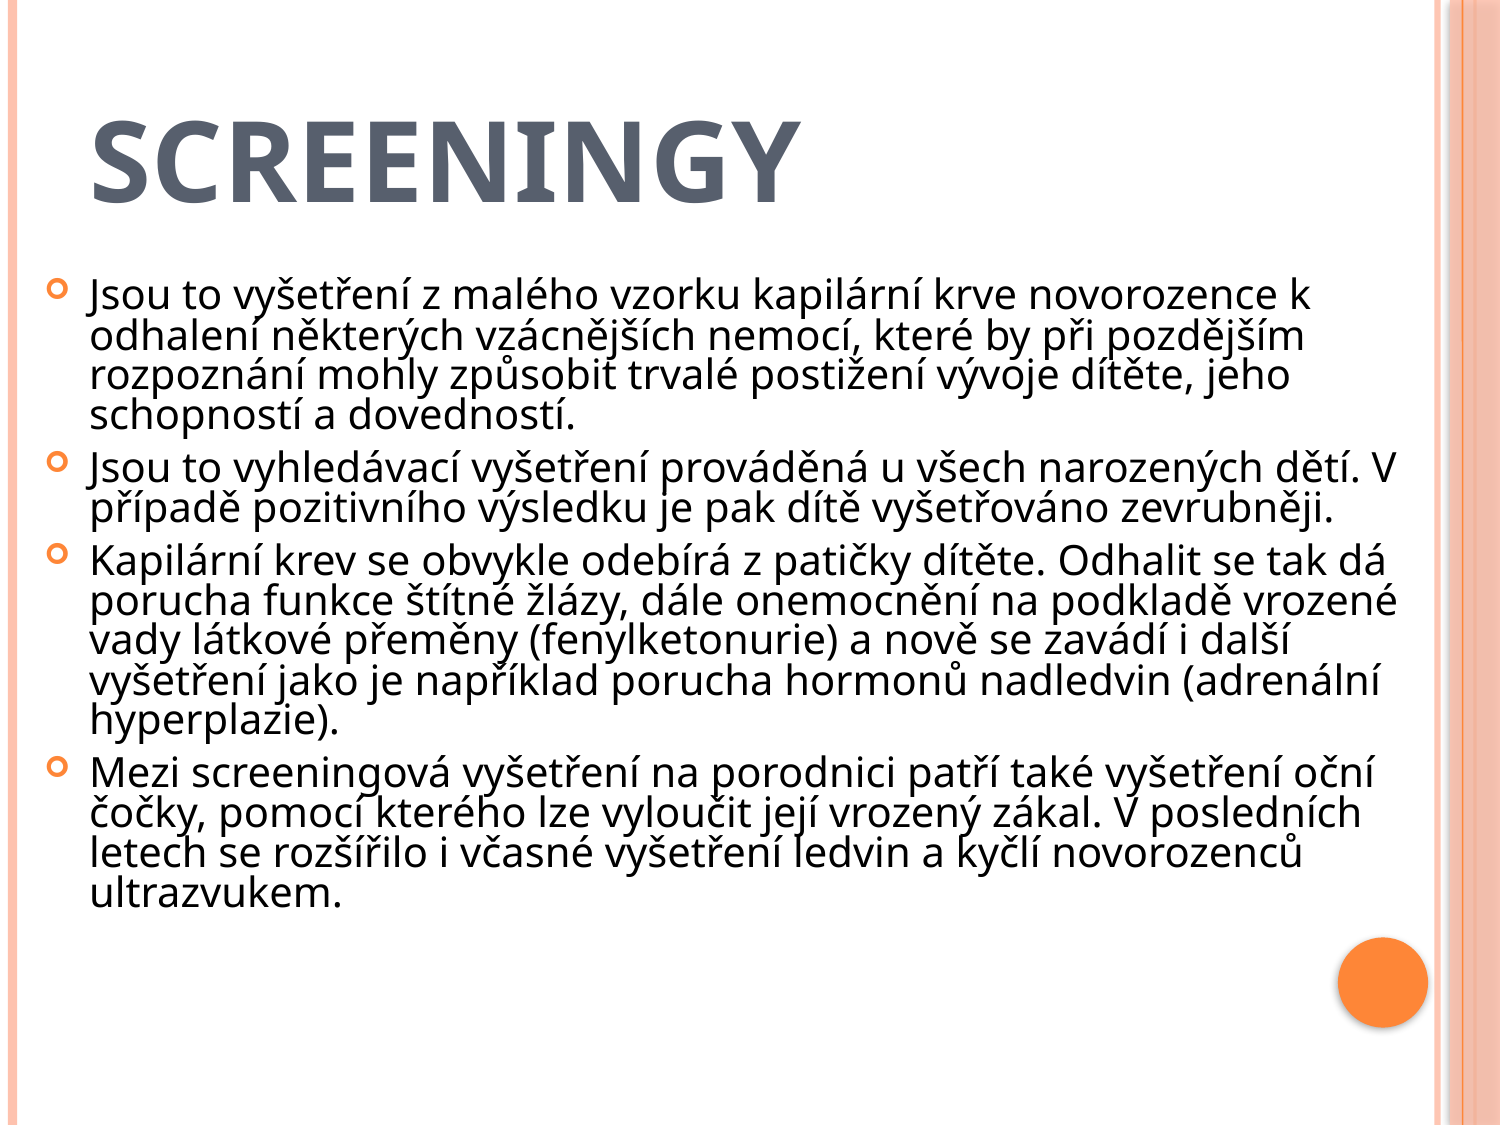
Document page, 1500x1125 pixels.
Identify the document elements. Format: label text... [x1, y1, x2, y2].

list Jsou to vyšetření z malého vzorku kapilární krve novorozence k odhalení některých vzácnějších nemocí, které by při pozdějším rozpoznání mohly způsobit trvalé postižení vývoje dítěte, jeho schopností a dovedností. Jsou to vyhledávací vyšetření prováděná u všech narozených dětí. V případě pozitivního výsledku je pak dítě vyšetřováno zevrubněji. Kapilární krev se obvykle odebírá z patičky dítěte. Odhalit se tak dá porucha funkce štítné žlázy, dále onemocnění na podkladě vrozené vady látkové přeměny (fenylketonurie) a nově se zavádí i další vyšetření jako je například porucha hormonů nadledvin (adrenální hyperplazie). Mezi screeningová vyšetření na porodnici patří také vyšetření oční čočky, pomocí kterého lze vyloučit její vrozený zákal. V posledních letech se rozšířilo i včasné vyšetření ledvin a kyčlí novorozenců ultrazvukem. [29, 208, 1425, 1005]
title SCREENINGY [75, 45, 1300, 208]
